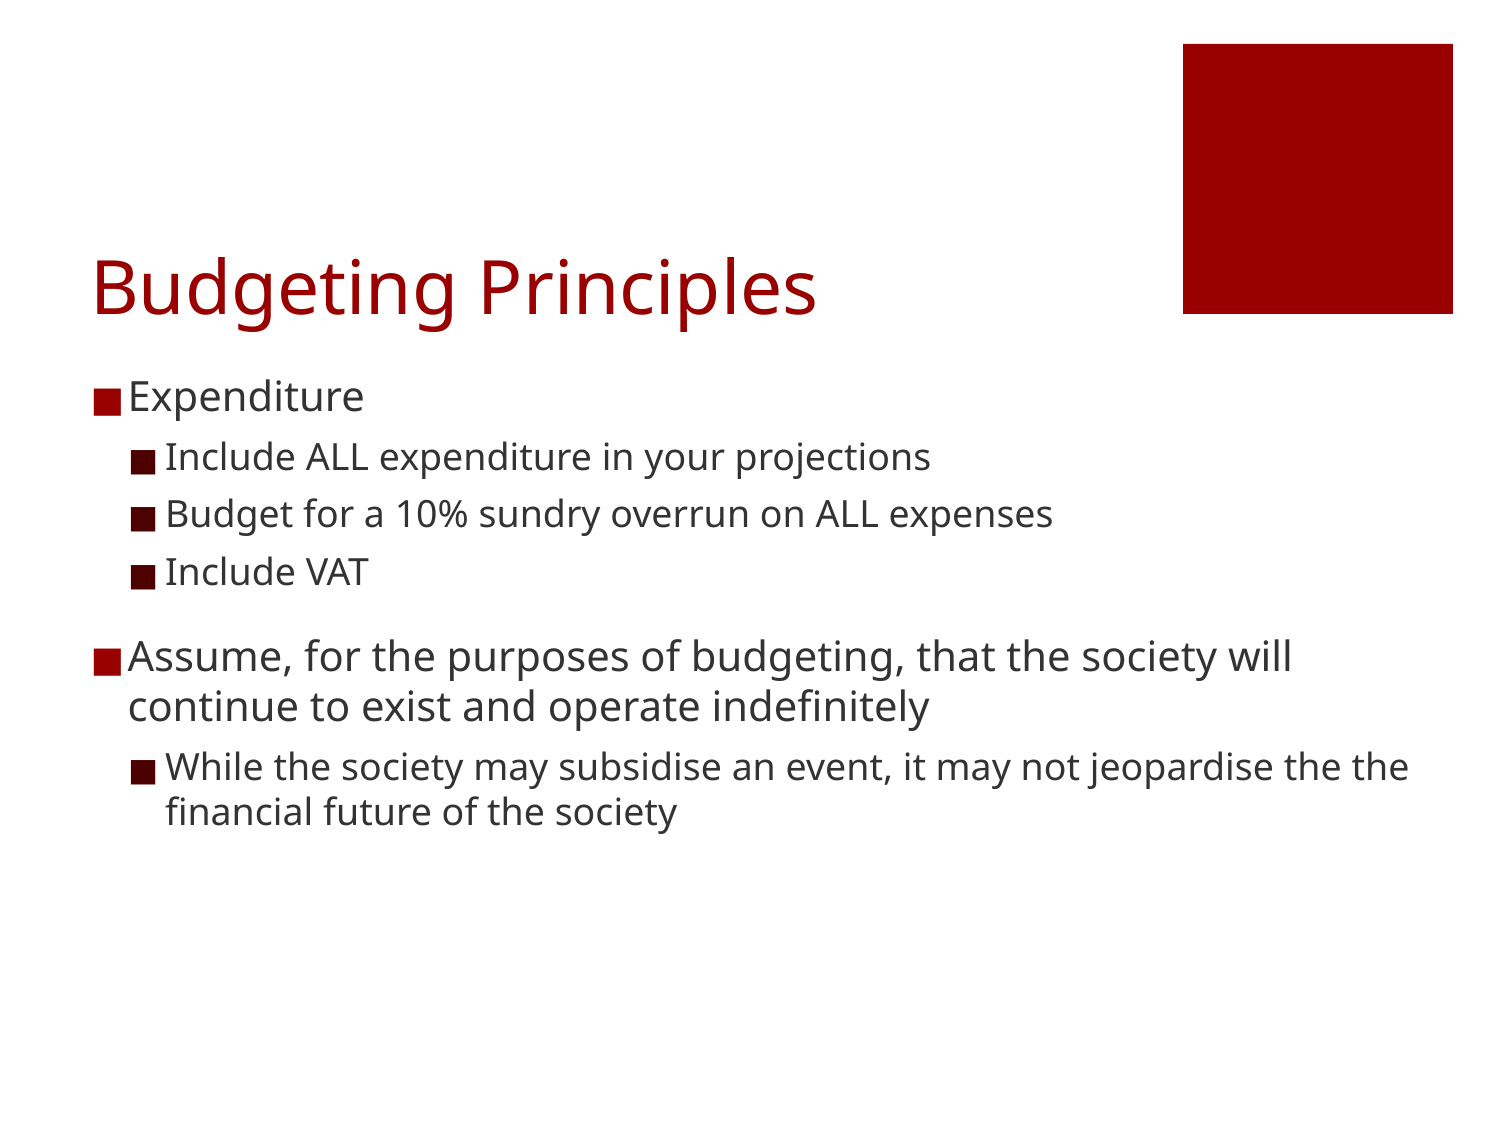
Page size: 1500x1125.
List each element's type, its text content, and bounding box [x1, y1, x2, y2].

list Expenditure Include ALL expenditure in your projections Budget for a 10% sundry overrun on ALL expenses Include VAT Assume, for the purposes of budgeting, that the society will continue to exist and operate indefinitely While the society may subsidise an event, it may not jeopardise the the financial future of the society [75, 362, 1453, 1005]
title Budgeting Principles [75, 149, 1143, 338]
